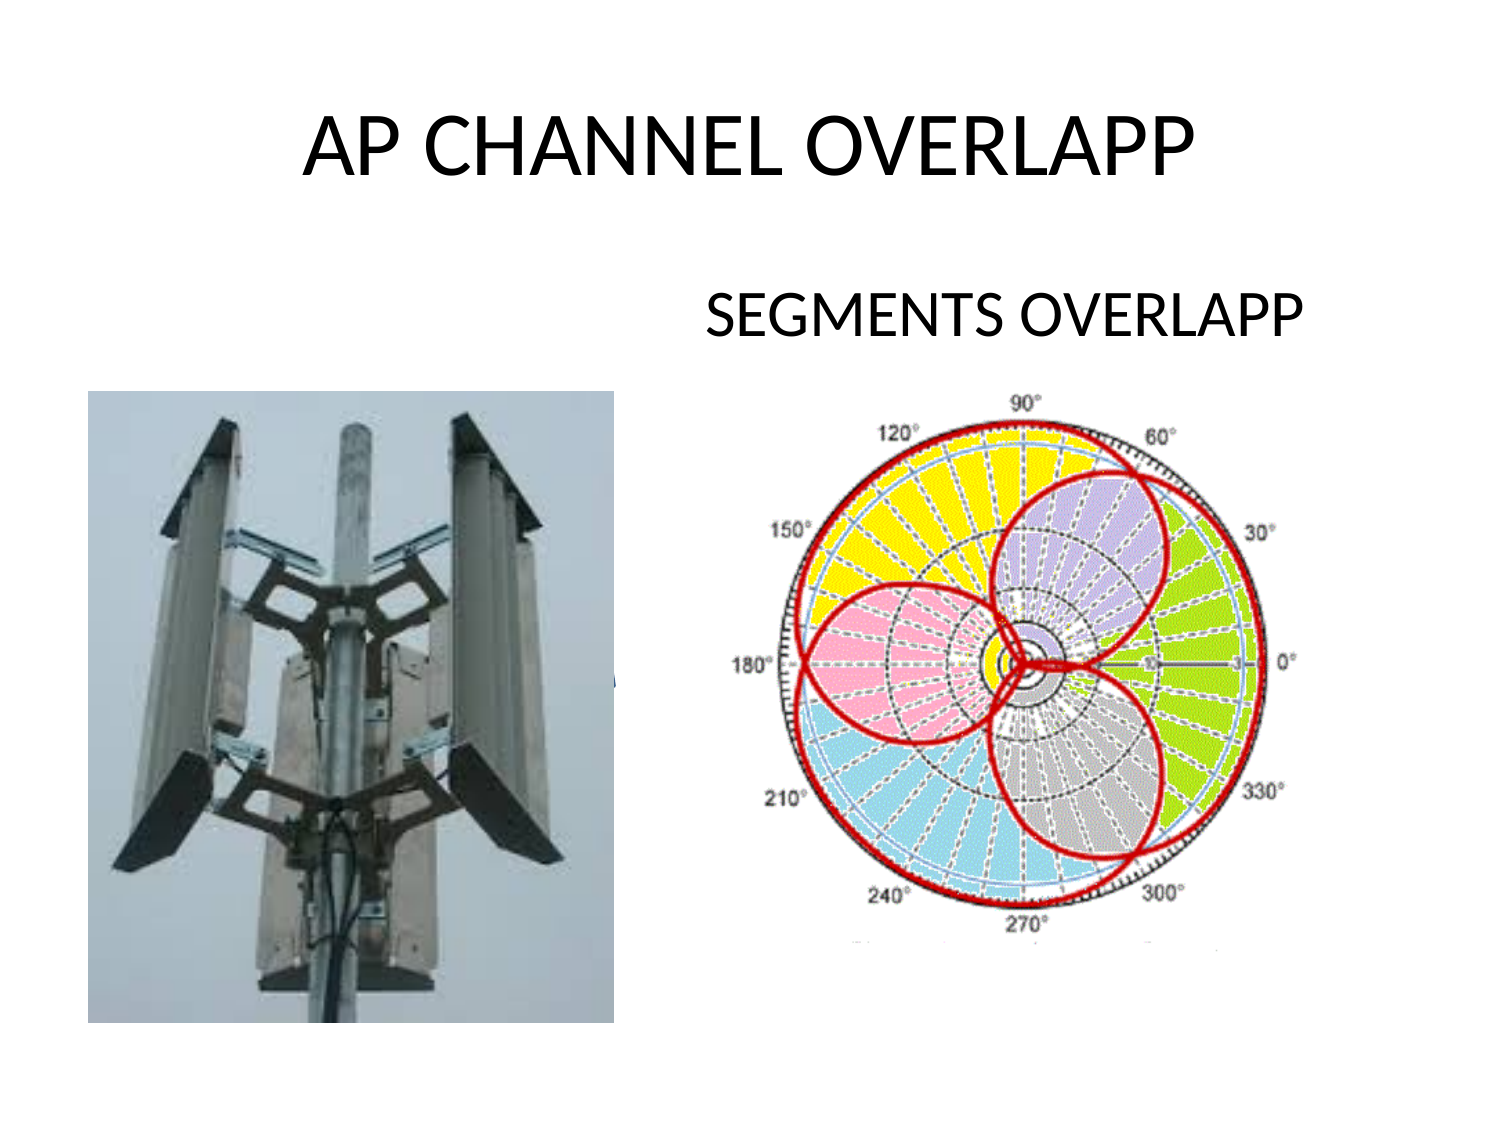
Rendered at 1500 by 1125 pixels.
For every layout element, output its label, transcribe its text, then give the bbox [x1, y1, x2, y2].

list SEGMENTS OVERLAPP [75, 262, 1425, 1005]
picture [727, 391, 1335, 955]
title AP CHANNEL OVERLAPP [75, 45, 1425, 233]
picture [87, 391, 614, 1023]
